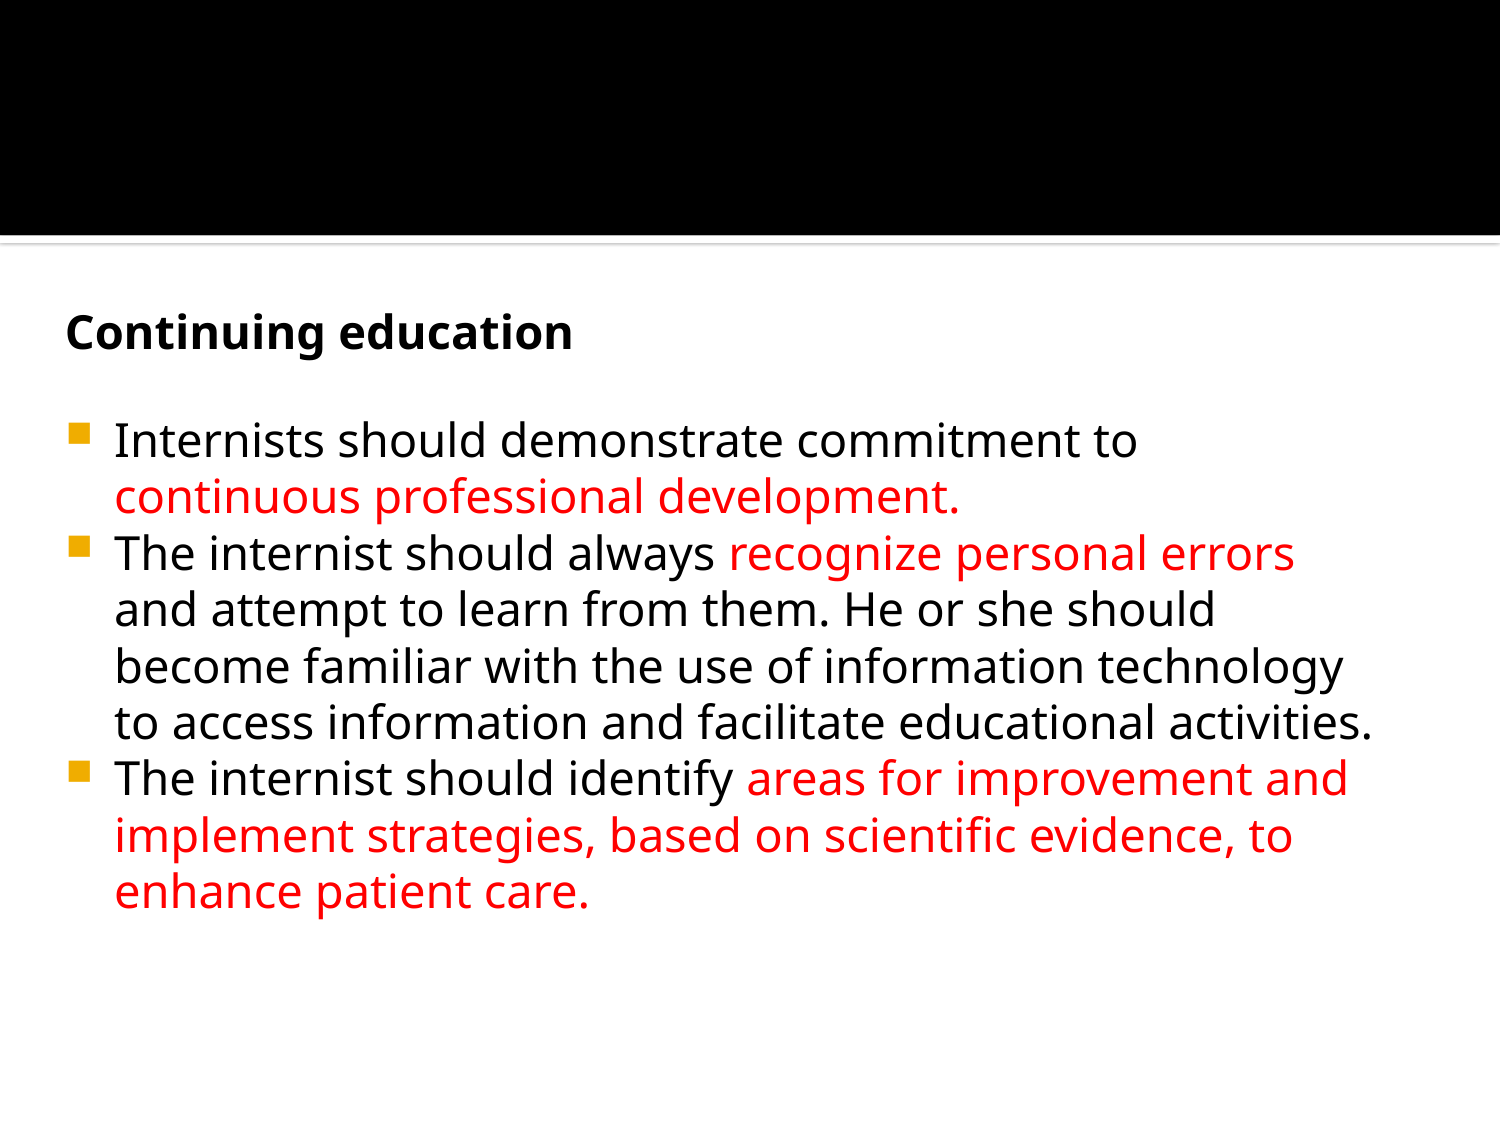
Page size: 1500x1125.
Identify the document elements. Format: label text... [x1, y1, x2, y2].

list Continuing education Internists should demonstrate commitment to continuous professional development. The internist should always recognize personal errors and attempt to learn from them. He or she should become familiar with the use of information technology to access information and facilitate educational activities. The internist should identify areas for improvement and implement strategies, based on scientific evidence, to enhance patient care. [37, 287, 1400, 970]
